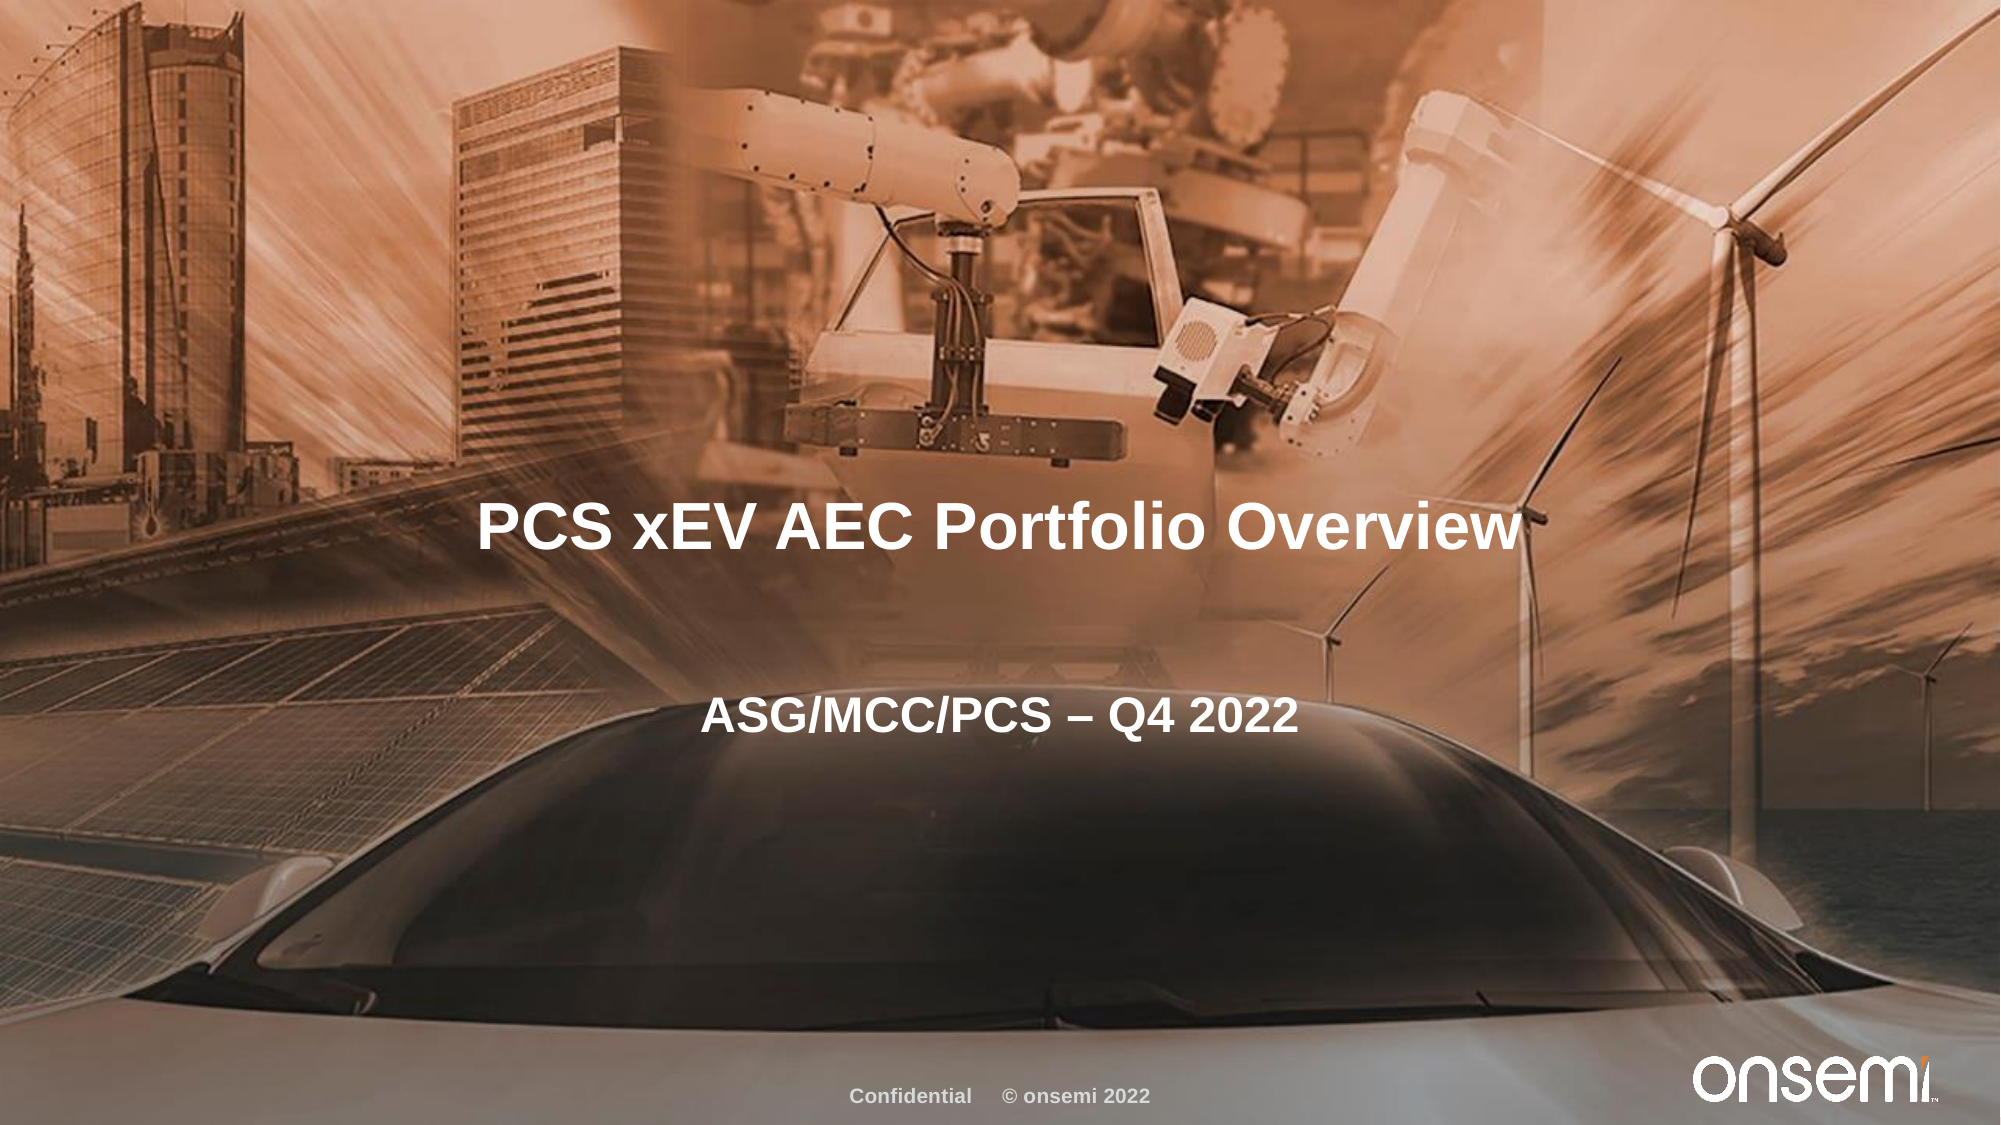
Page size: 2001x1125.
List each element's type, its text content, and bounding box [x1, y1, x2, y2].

list ASG/MCC/PCS – Q4 2022 [345, 675, 1655, 883]
picture [0, 0, 2000, 1125]
title PCS xEV AEC Portfolio Overview [150, 439, 1850, 573]
